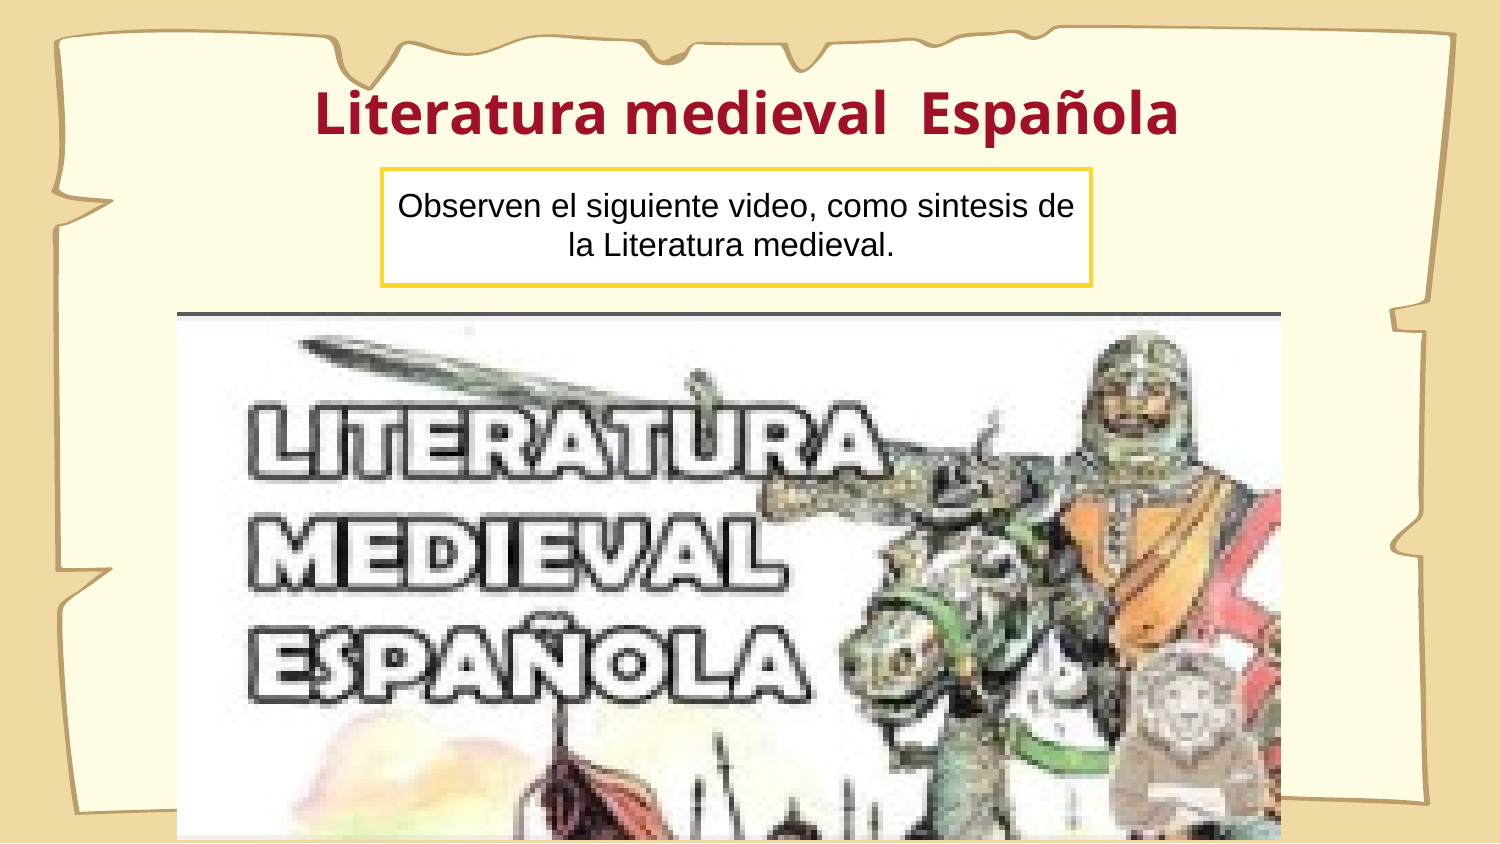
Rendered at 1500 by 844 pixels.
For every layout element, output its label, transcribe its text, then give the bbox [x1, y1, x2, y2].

picture [177, 312, 1281, 840]
title Literatura medieval Española [298, 61, 1202, 156]
subtitle Observen el siguiente video, como sintesis de la Literatura medieval. [382, 168, 1092, 286]
